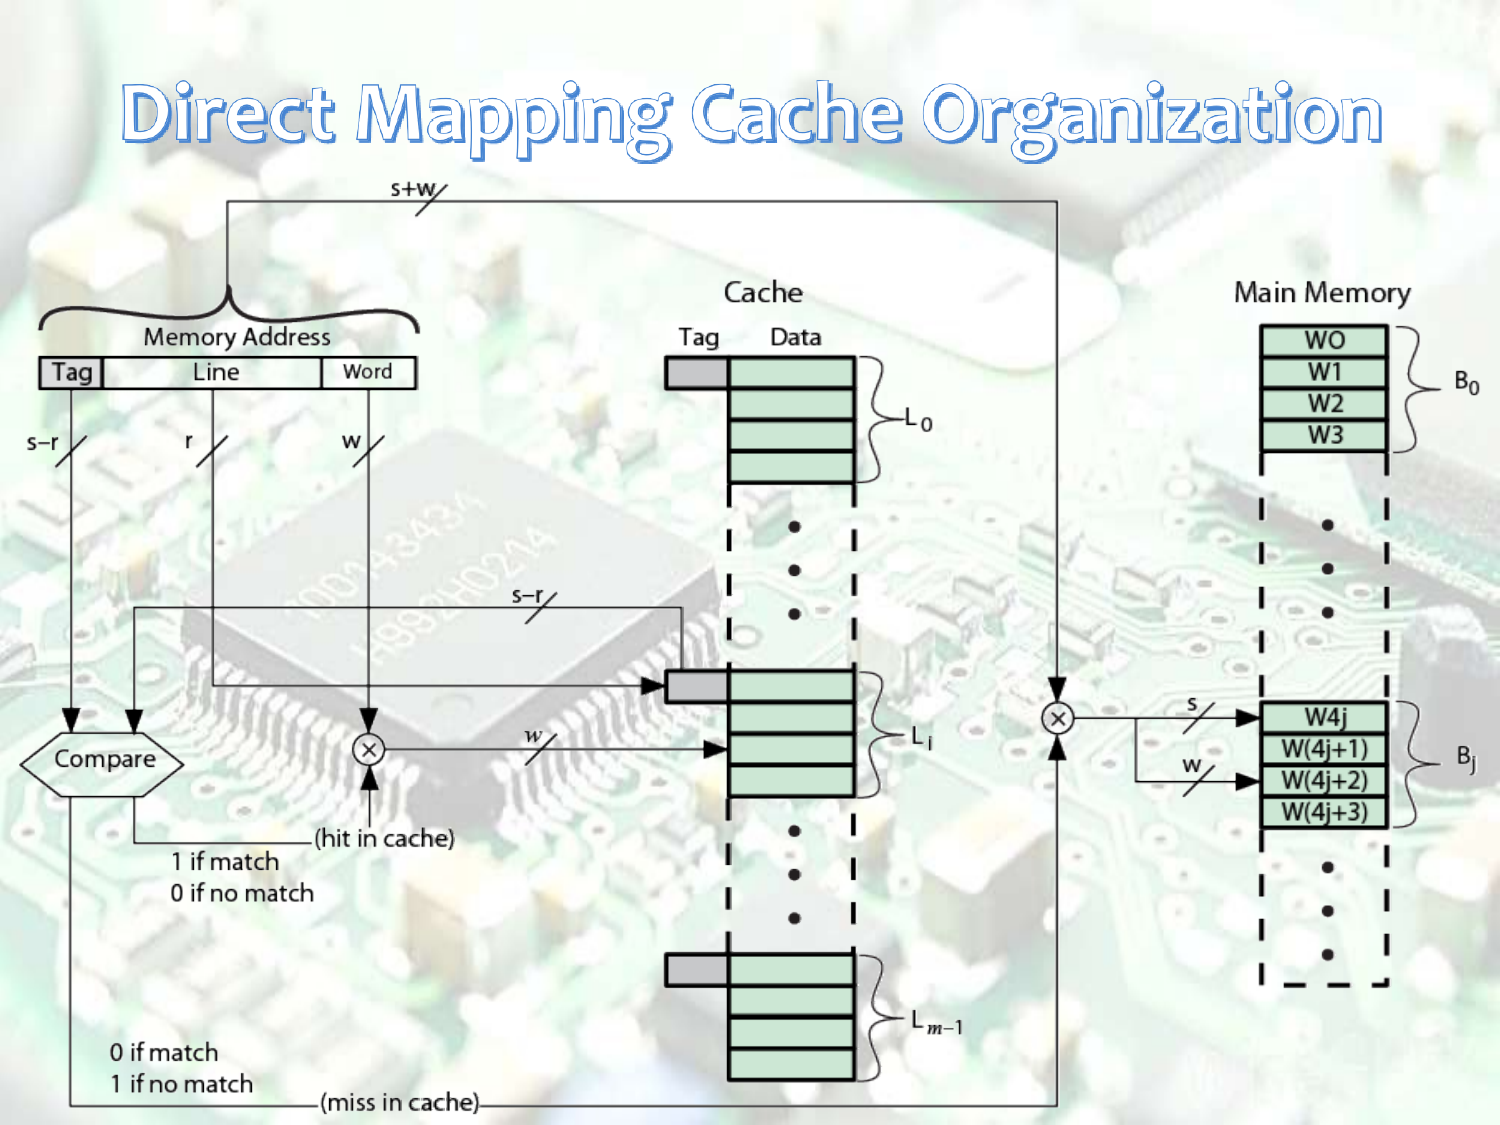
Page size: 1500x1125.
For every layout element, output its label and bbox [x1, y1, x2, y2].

text_box [0, 0, 1500, 1125]
